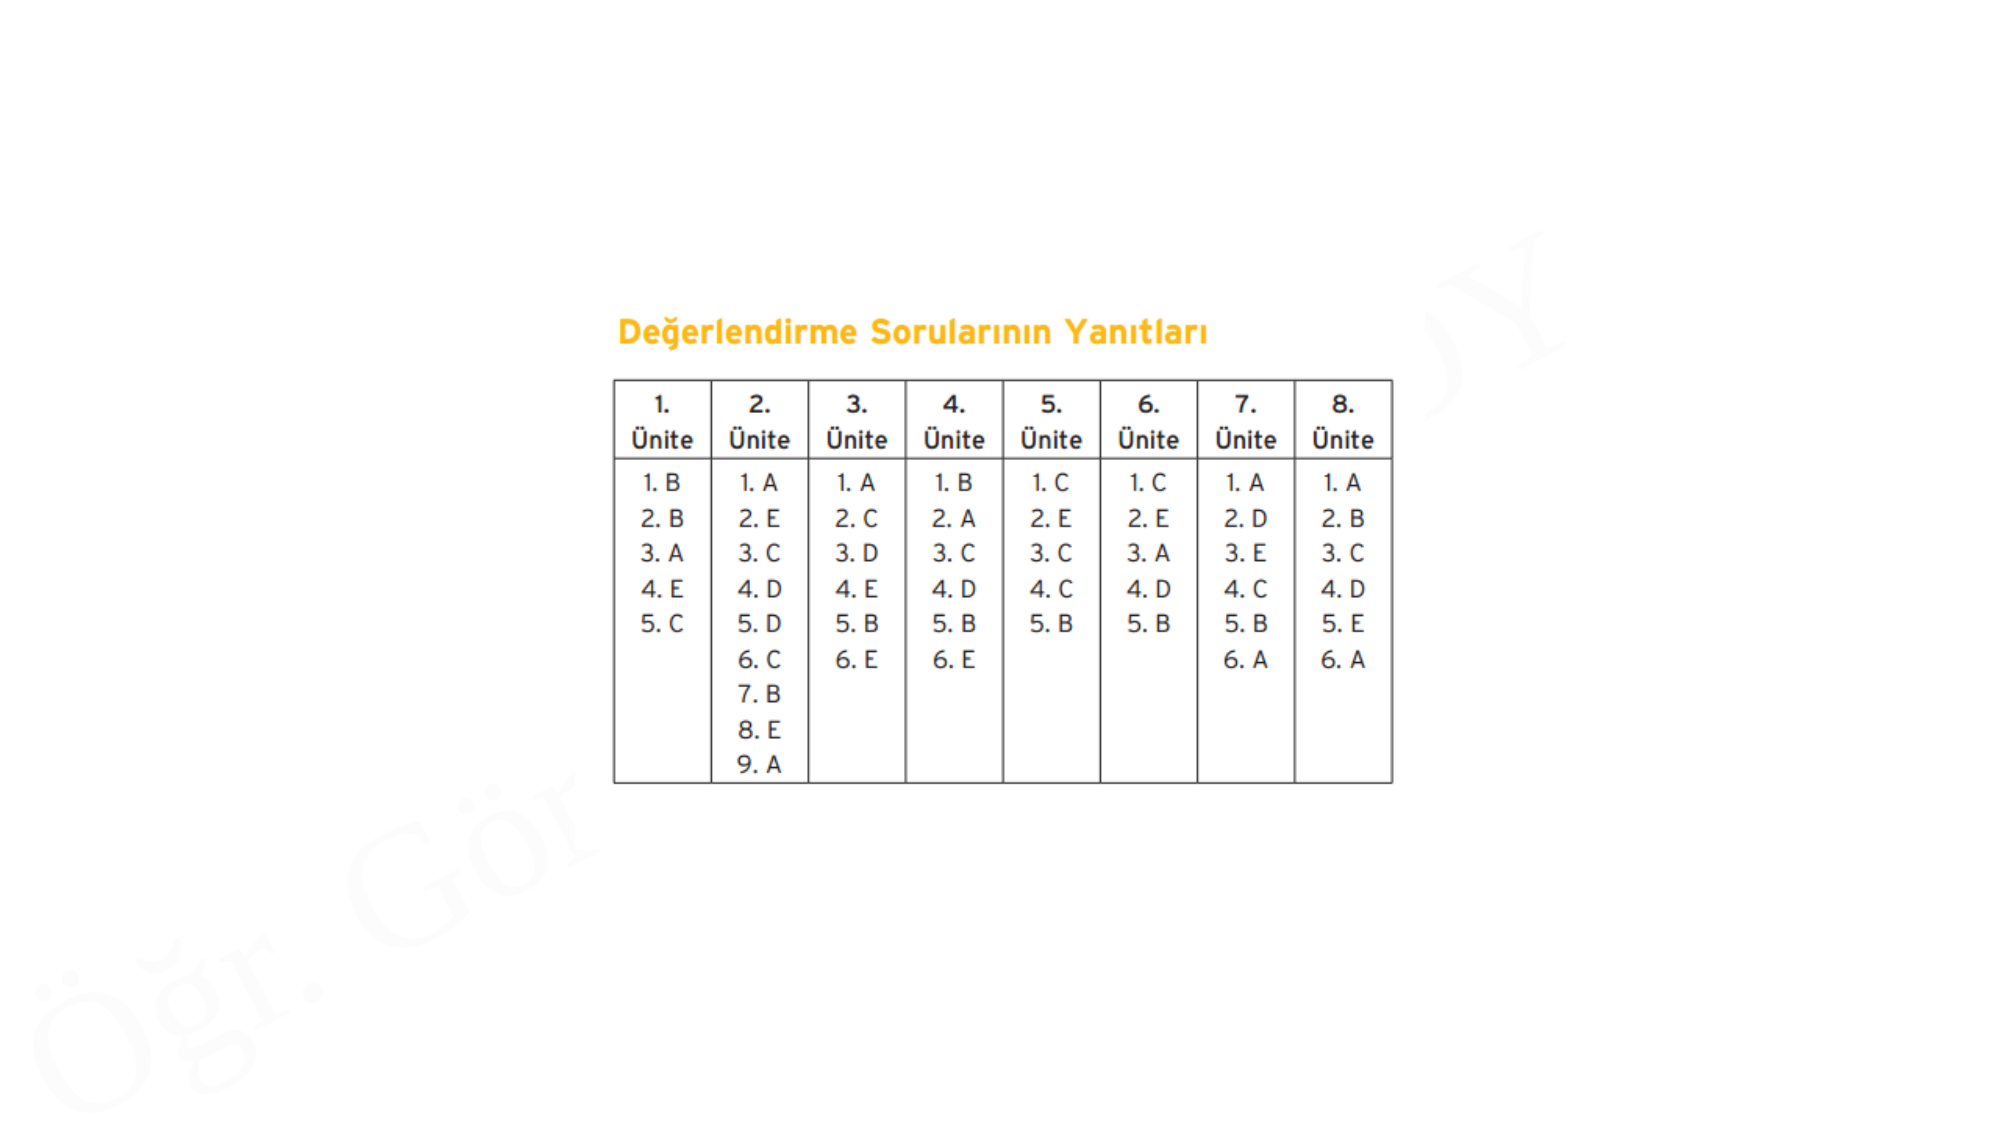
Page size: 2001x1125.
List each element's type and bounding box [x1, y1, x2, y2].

picture [574, 275, 1425, 850]
